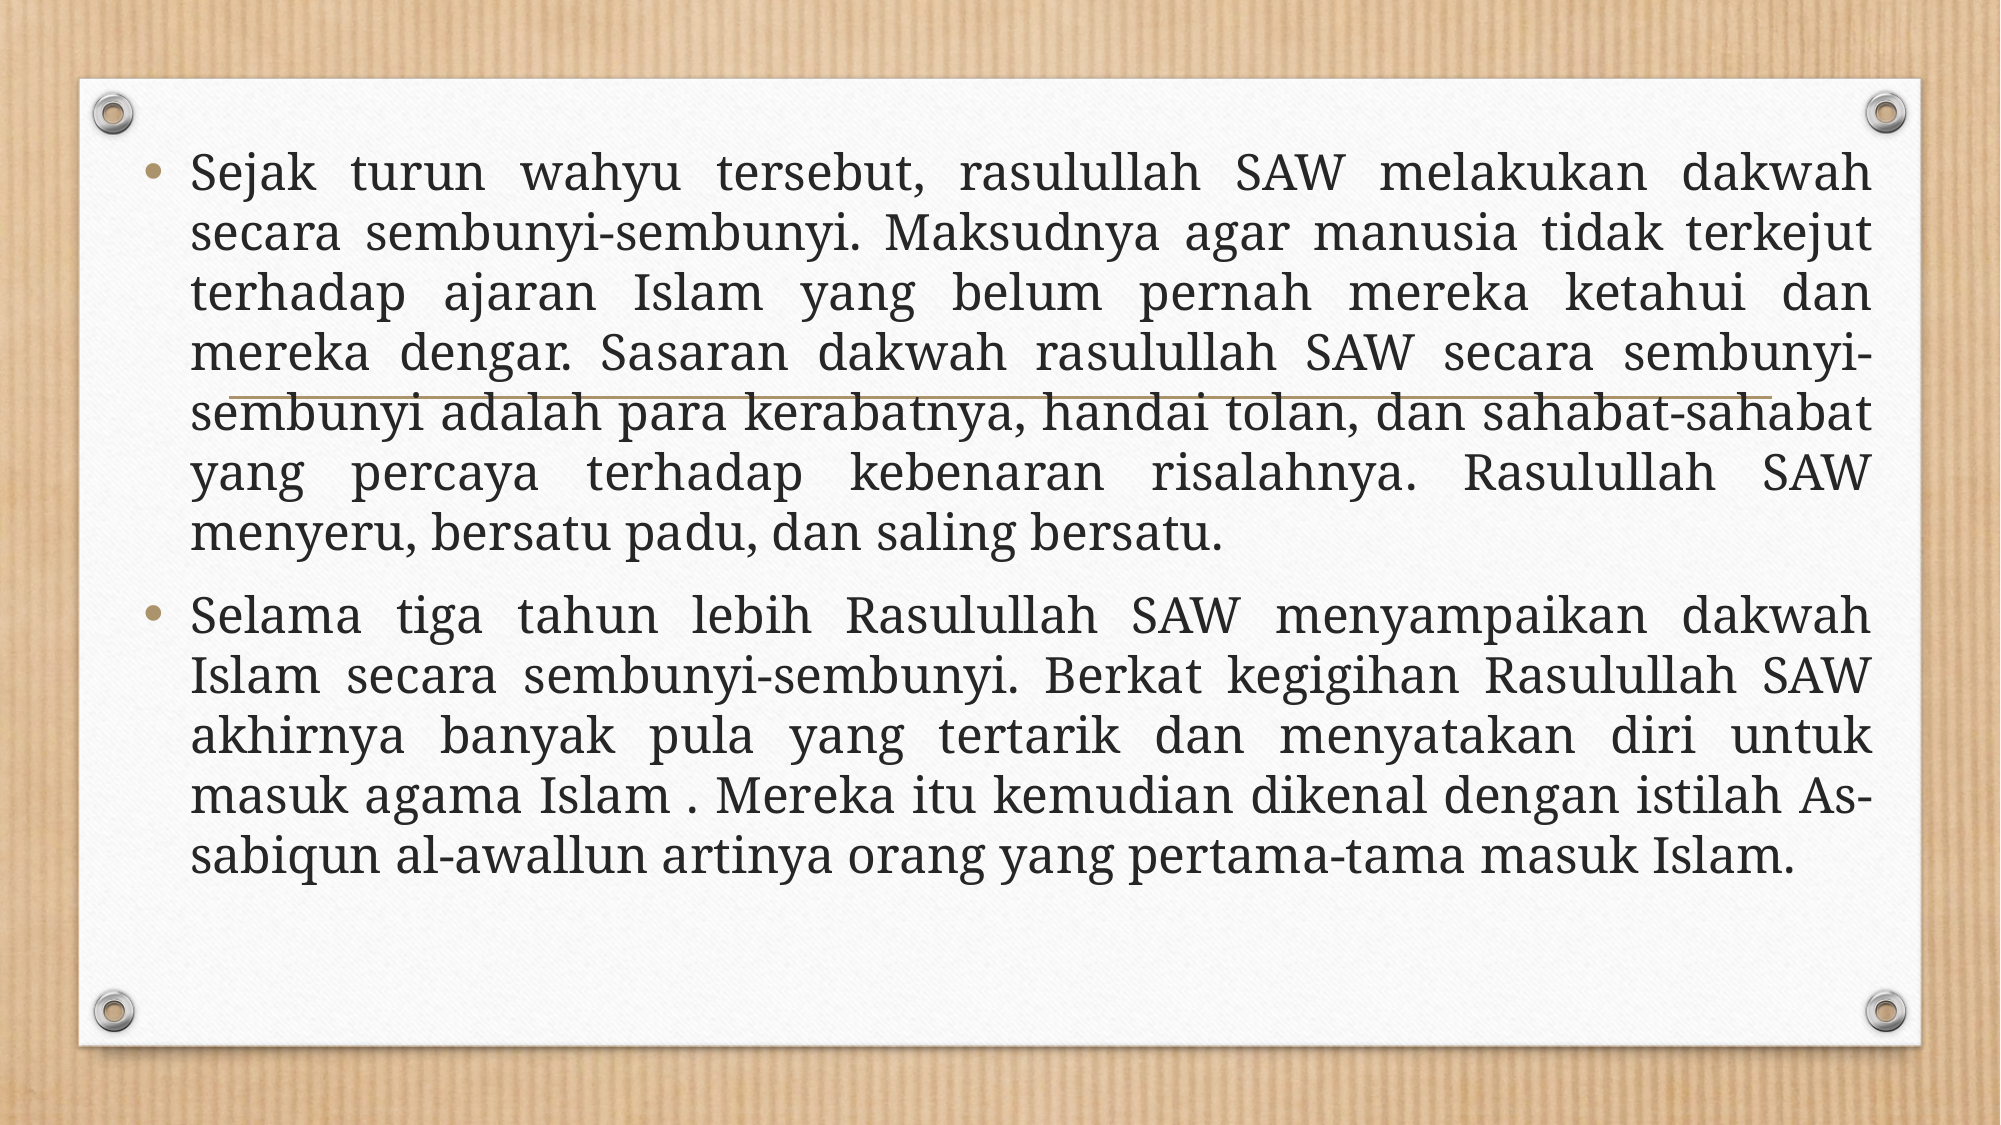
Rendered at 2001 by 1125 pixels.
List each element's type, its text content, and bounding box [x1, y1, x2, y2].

picture [0, 0, 2001, 1125]
list Sejak turun wahyu tersebut, rasulullah SAW melakukan dakwah secara sembunyi-sembunyi. Maksudnya agar manusia tidak terkejut terhadap ajaran Islam yang belum pernah mereka ketahui dan mereka dengar. Sasaran dakwah rasulullah SAW secara sembunyi-sembunyi adalah para kerabatnya, handai tolan, dan sahabat-sahabat yang percaya terhadap kebenaran risalahnya. Rasulullah SAW menyeru, bersatu padu, dan saling bersatu. Selama tiga tahun lebih Rasulullah SAW menyampaikan dakwah Islam secara sembunyi-sembunyi. Berkat kegigihan Rasulullah SAW akhirnya banyak pula yang tertarik dan menyatakan diri untuk masuk agama Islam . Mereka itu kemudian dikenal dengan istilah As-sabiqun al-awallun artinya orang yang pertama-tama masuk Islam. [128, 133, 1889, 994]
